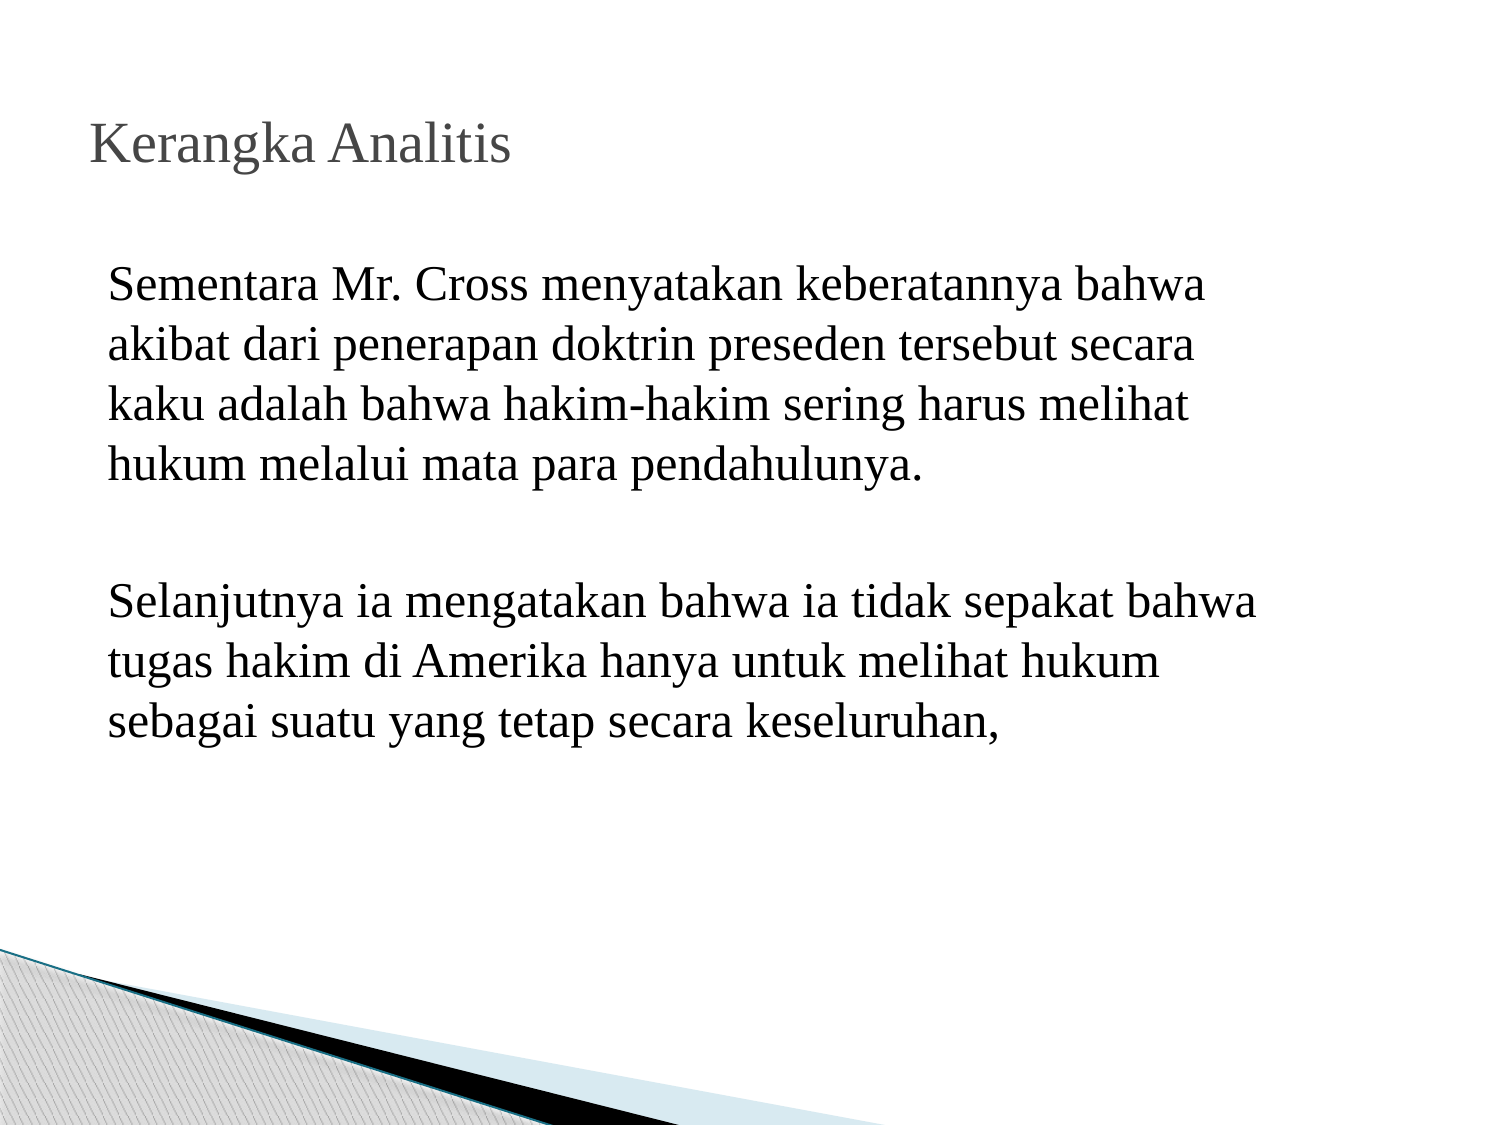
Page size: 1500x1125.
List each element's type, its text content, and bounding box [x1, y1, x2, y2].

title Kerangka Analitis [75, 45, 1425, 233]
list Sementara Mr. Cross menyatakan keberatannya bahwa akibat dari penerapan doktrin preseden tersebut secara kaku adalah bahwa hakim-hakim sering harus melihat hukum melalui mata para pendahulunya. Selanjutnya ia mengatakan bahwa ia tidak sepakat bahwa tugas hakim di Amerika hanya untuk melihat hukum sebagai suatu yang tetap secara keseluruhan, [75, 243, 1300, 986]
